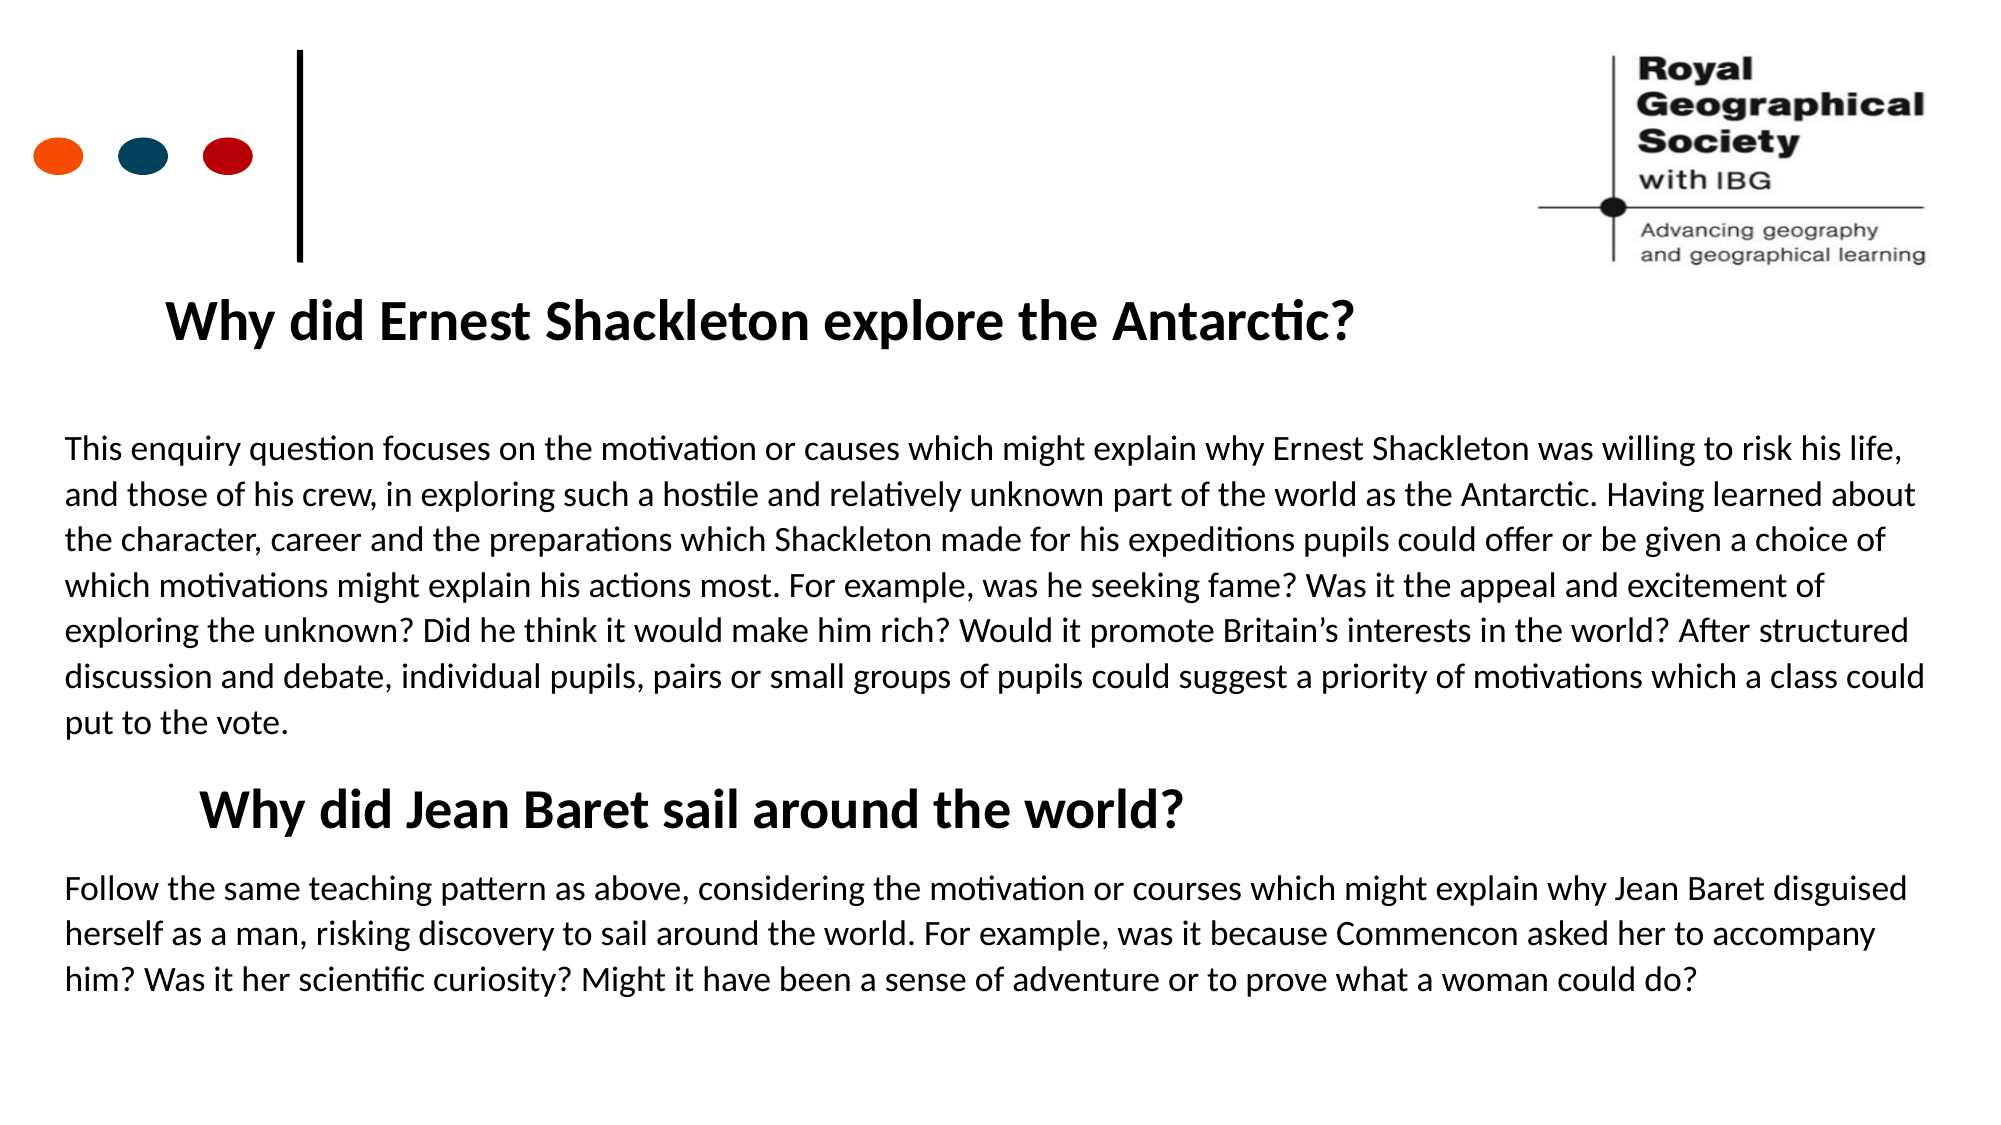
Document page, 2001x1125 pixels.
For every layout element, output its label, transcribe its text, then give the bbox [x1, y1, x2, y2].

list This enquiry question focuses on the motivation or causes which might explain why Ernest Shackleton was willing to risk his life, and those of his crew, in exploring such a hostile and relatively unknown part of the world as the Antarctic. Having learned about the character, career and the preparations which Shackleton made for his expeditions pupils could offer or be given a choice of which motivations might explain his actions most. For example, was he seeking fame? Was it the appeal and excitement of exploring the unknown? Did he think it would make him rich? Would it promote Britain’s interests in the world? After structured discussion and debate, individual pupils, pairs or small groups of pupils could suggest a priority of motivations which a class could put to the vote. Why did Jean Baret sail around the world? Follow the same teaching pattern as above, considering the motivation or courses which might explain why Jean Baret disguised herself as a man, risking discovery to sail around the world. For example, was it because Commencon asked her to accompany him? Was it her scientific curiosity? Might it have been a sense of adventure or to prove what a woman could do? [49, 414, 1965, 1077]
picture [1535, 51, 1935, 268]
title Why did Ernest Shackleton explore the Antarctic? [150, 274, 1851, 394]
